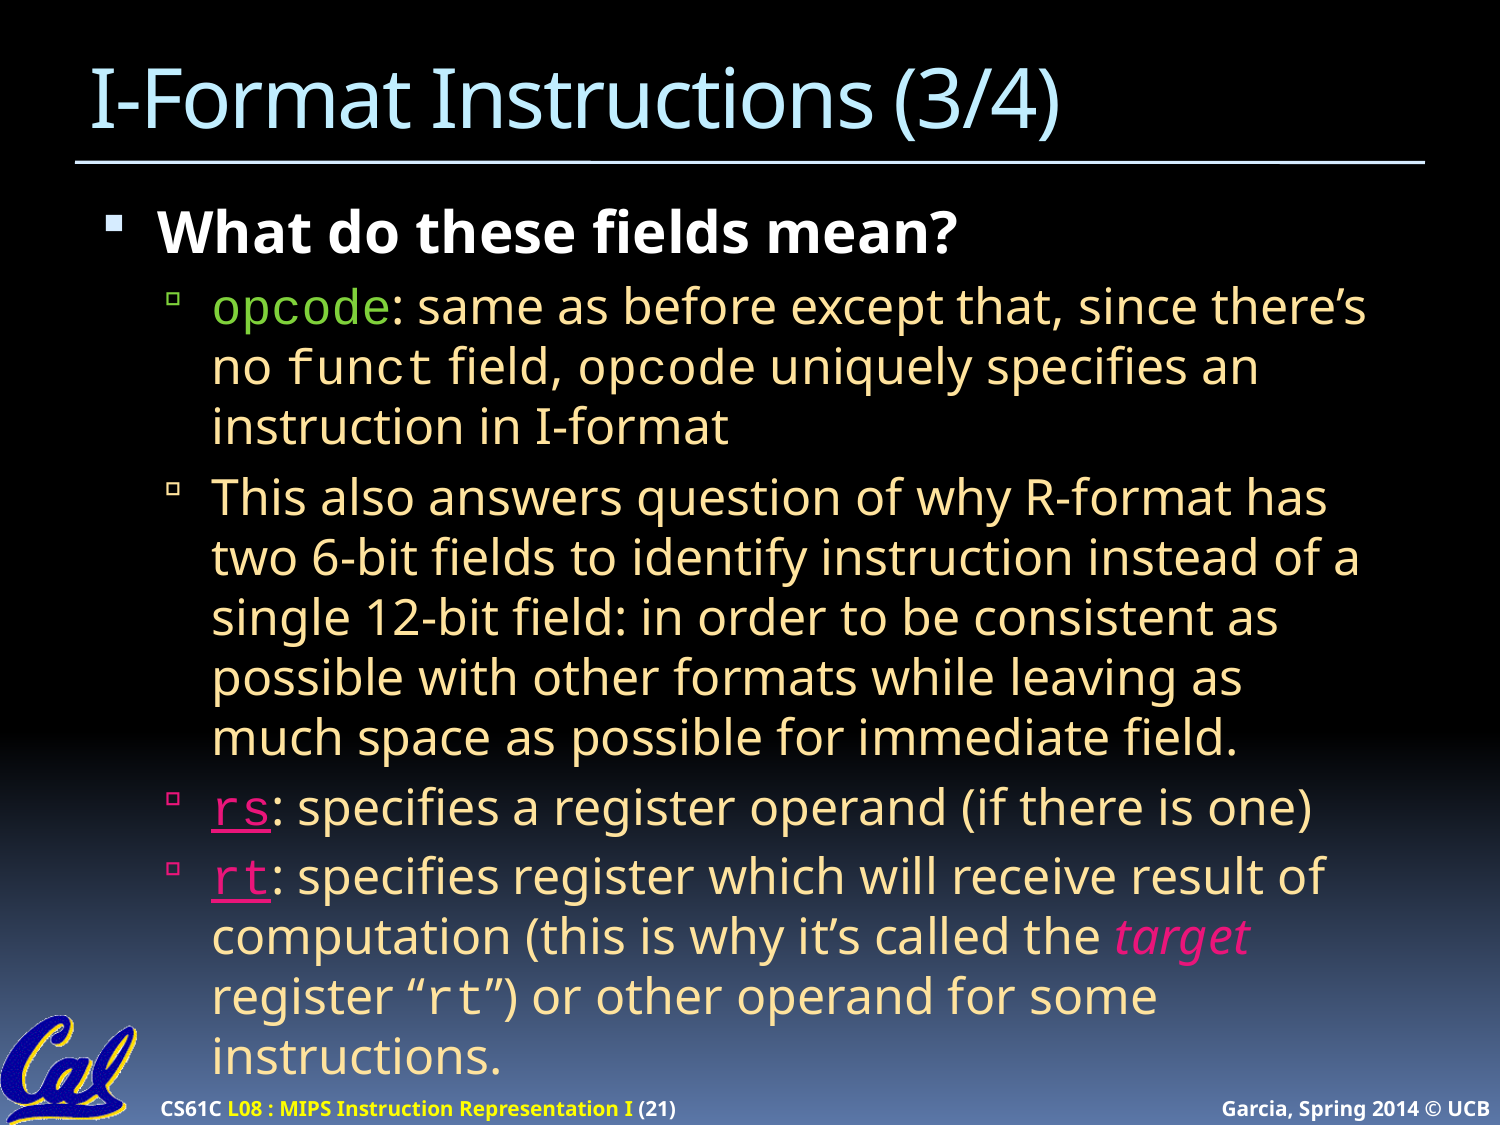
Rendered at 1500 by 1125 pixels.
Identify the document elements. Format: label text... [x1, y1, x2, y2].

title I-Format Instructions (3/4) [75, 37, 1425, 163]
list What do these fields mean? opcode: same as before except that, since there’s no funct field, opcode uniquely specifies an instruction in I-format This also answers question of why R-format has two 6-bit fields to identify instruction instead of a single 12-bit field: in order to be consistent as possible with other formats while leaving as much space as possible for immediate field. rs: specifies a register operand (if there is one) rt: specifies register which will receive result of computation (this is why it’s called the target register “rt”) or other operand for some instructions. [74, 187, 1401, 1009]
picture [0, 1015, 140, 1125]
